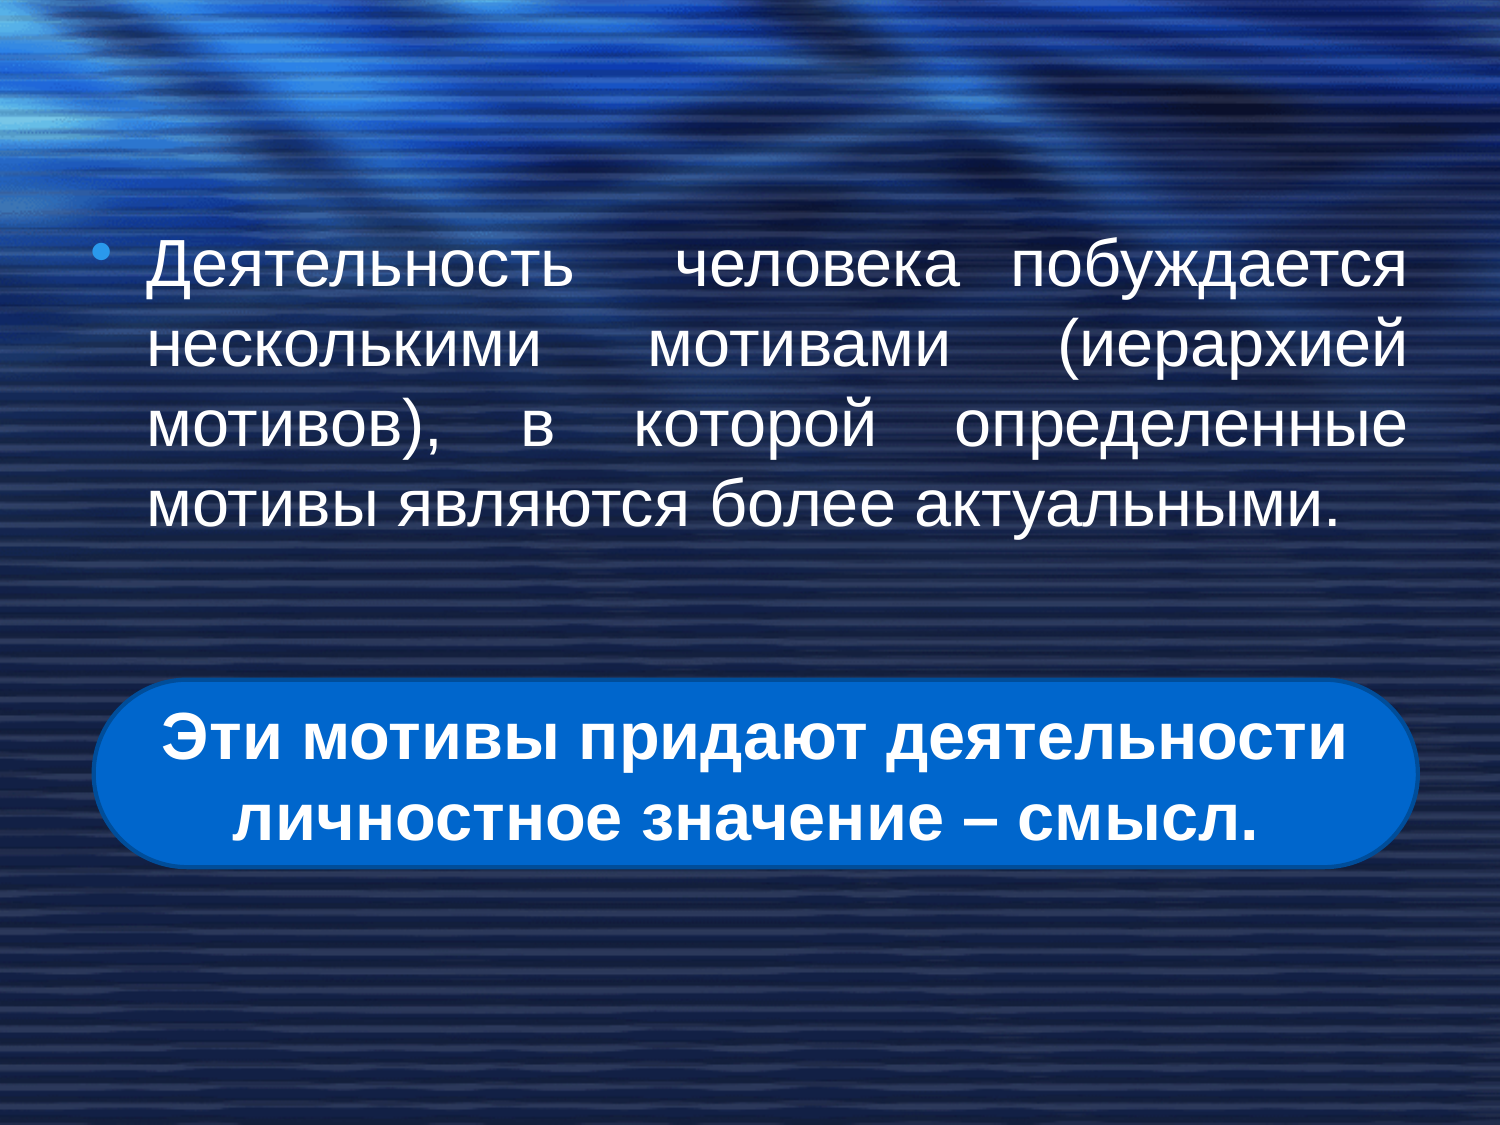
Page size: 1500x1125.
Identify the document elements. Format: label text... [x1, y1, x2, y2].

list Деятельность человека побуждается несколькими мотивами (иерархией мотивов), в которой определенные мотивы являются более актуальными. [74, 212, 1426, 1006]
picture [0, 0, 1500, 1125]
text_box Эти мотивы придают деятельности личностное значение – смысл. [91, 677, 1421, 870]
